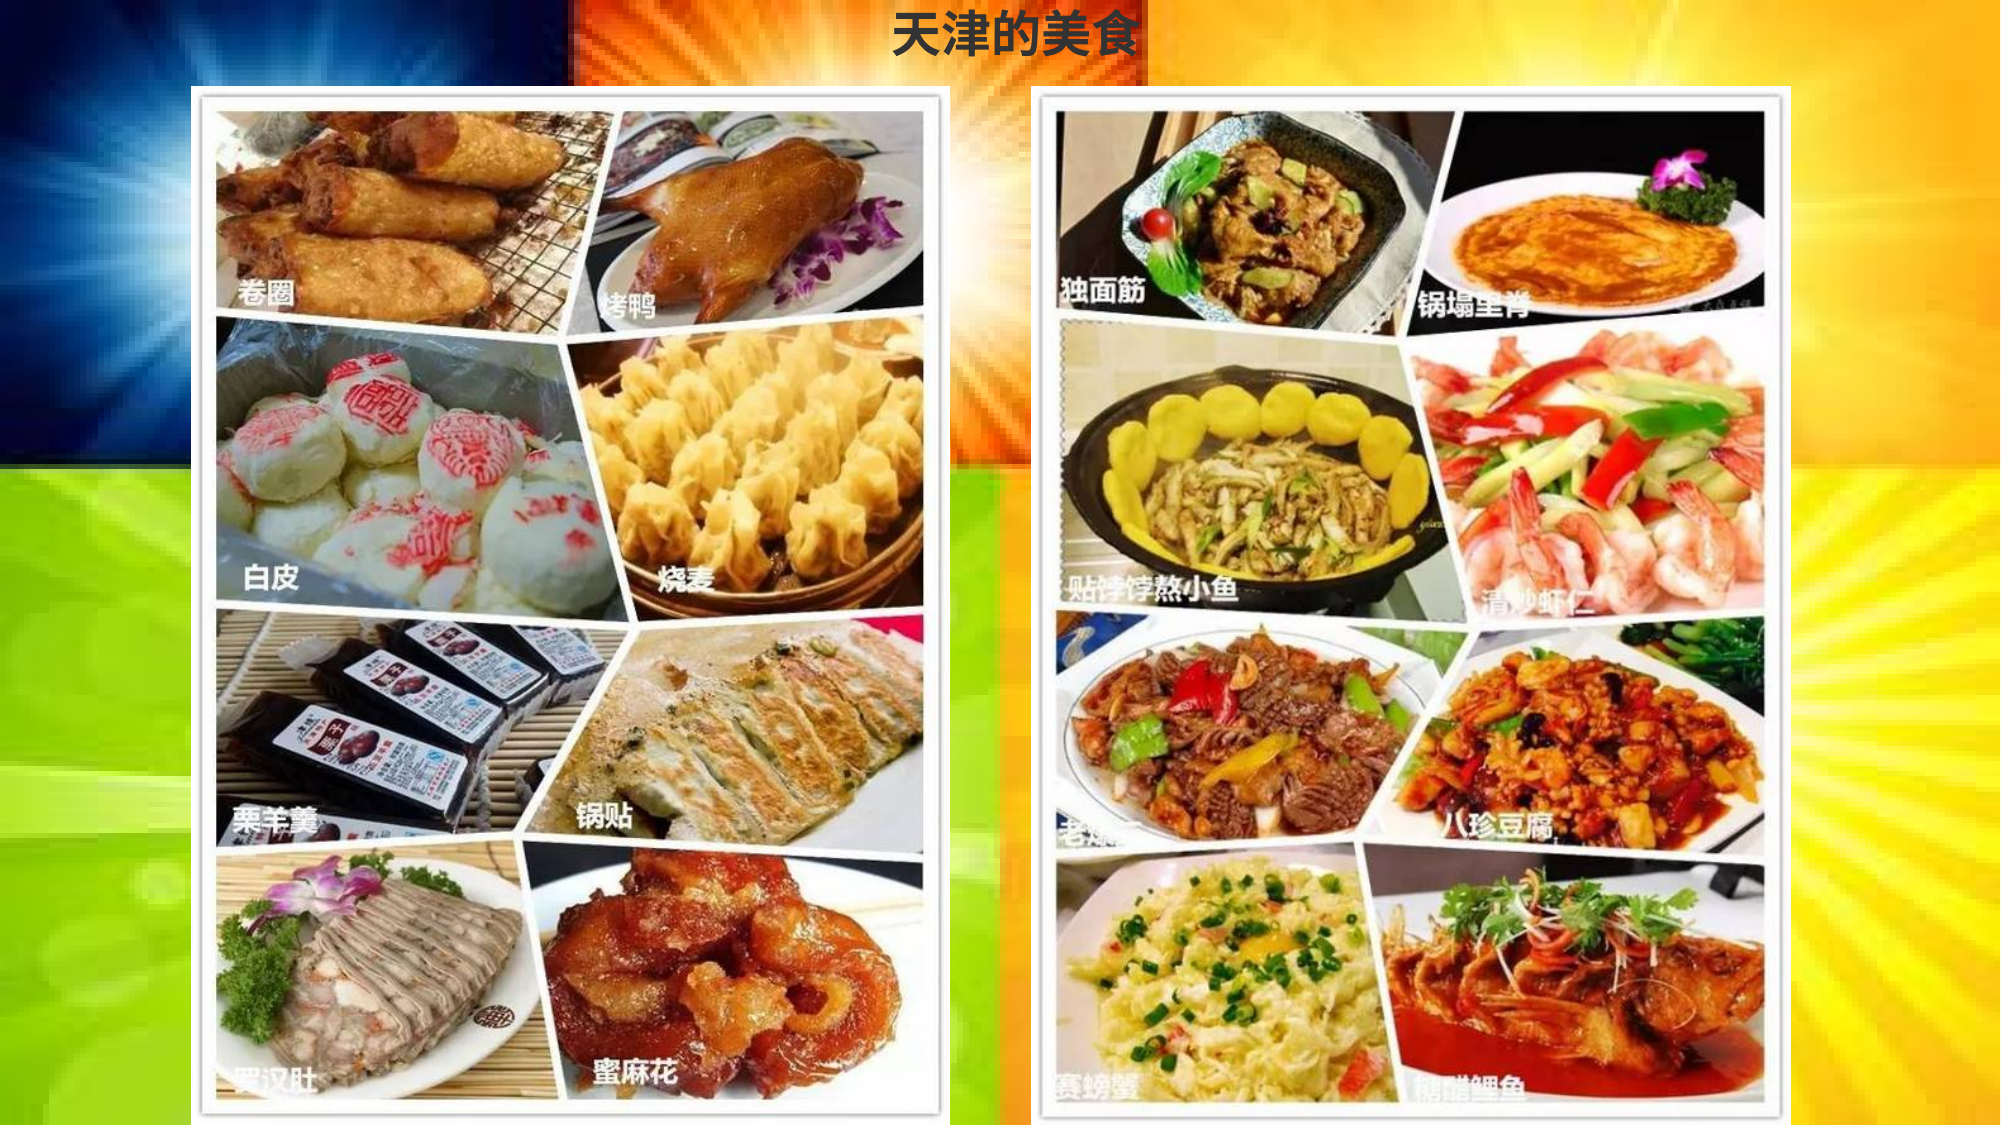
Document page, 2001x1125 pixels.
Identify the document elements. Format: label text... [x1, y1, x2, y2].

picture [0, 0, 2001, 1125]
text_box 天津的美食 [876, 14, 1157, 70]
